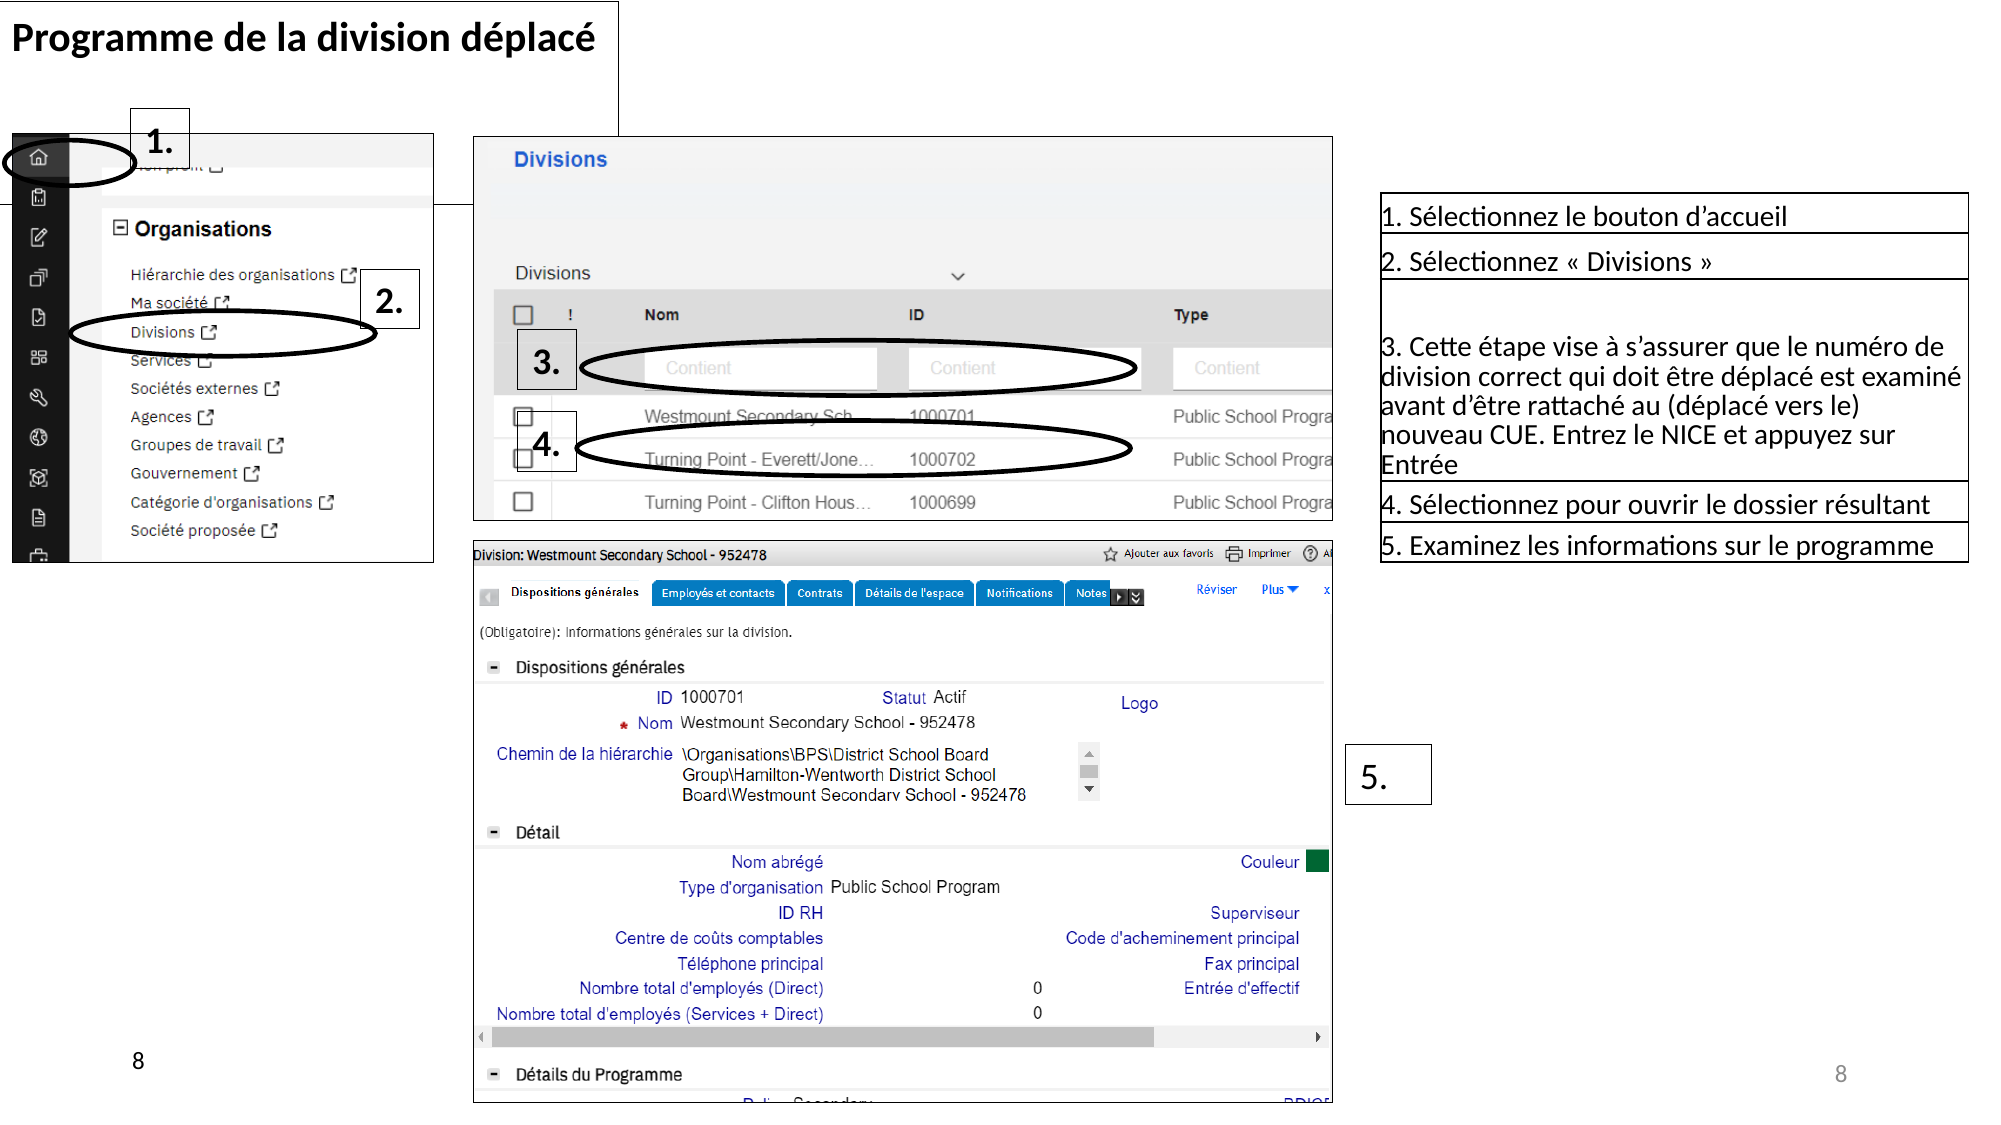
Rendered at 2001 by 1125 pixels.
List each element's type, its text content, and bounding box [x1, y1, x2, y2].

slide_number 8 [1432, 1042, 1863, 1103]
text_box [473, 136, 1333, 521]
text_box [473, 539, 1432, 1103]
table_cell 3. Cette étape vise à s’assurer que le numéro de division correct qui doit être déplacé est examiné avant d’être rattaché au (déplacé vers le) nouveau CUE. Entrez le NICE et appuyez sur Entrée [1382, 280, 1968, 480]
table_header 1. Sélectionnez le bouton d’accueil [1382, 194, 1968, 232]
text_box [4, 108, 434, 563]
table_cell 4. Sélectionnez pour ouvrir le dossier résultant [1382, 482, 1968, 521]
table_cell 5. Examinez les informations sur le programme [1382, 523, 1968, 561]
title Programme de la division déplacé [0, 1, 619, 205]
text_box 8 [75, 1029, 160, 1090]
table_cell 2. Sélectionnez « Divisions » [1382, 234, 1968, 278]
